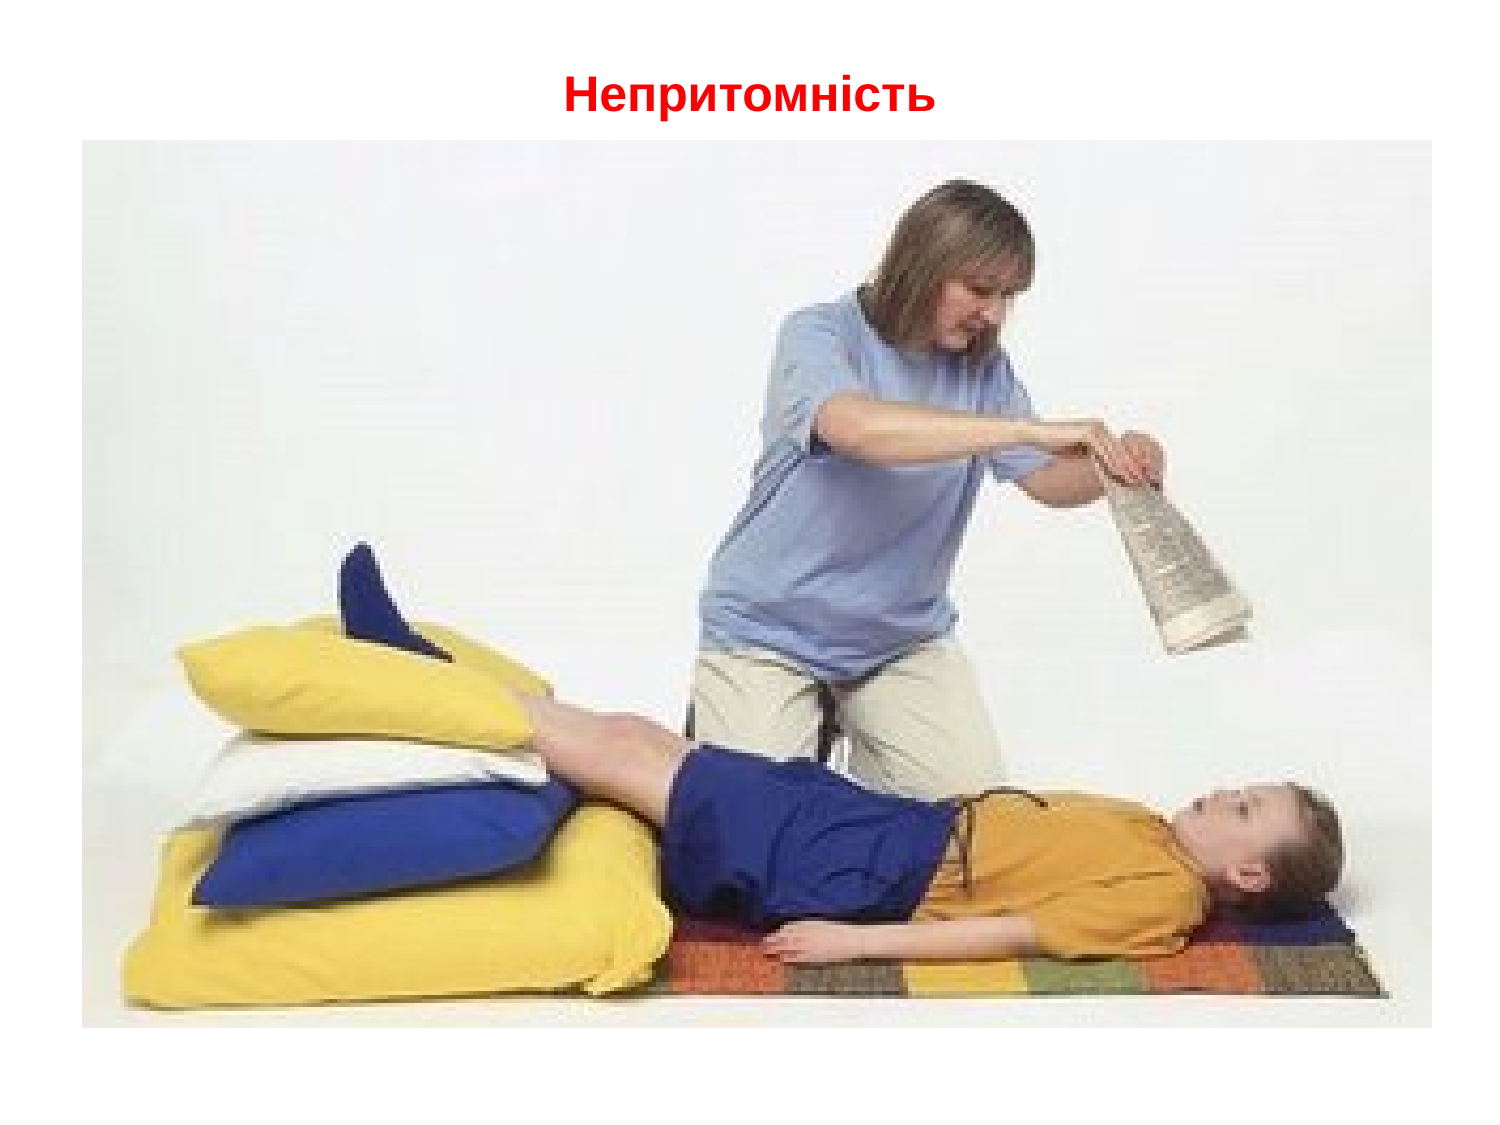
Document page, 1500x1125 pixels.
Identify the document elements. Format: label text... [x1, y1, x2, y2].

picture [81, 140, 1433, 1029]
text_box Непритомність [74, 45, 1425, 138]
